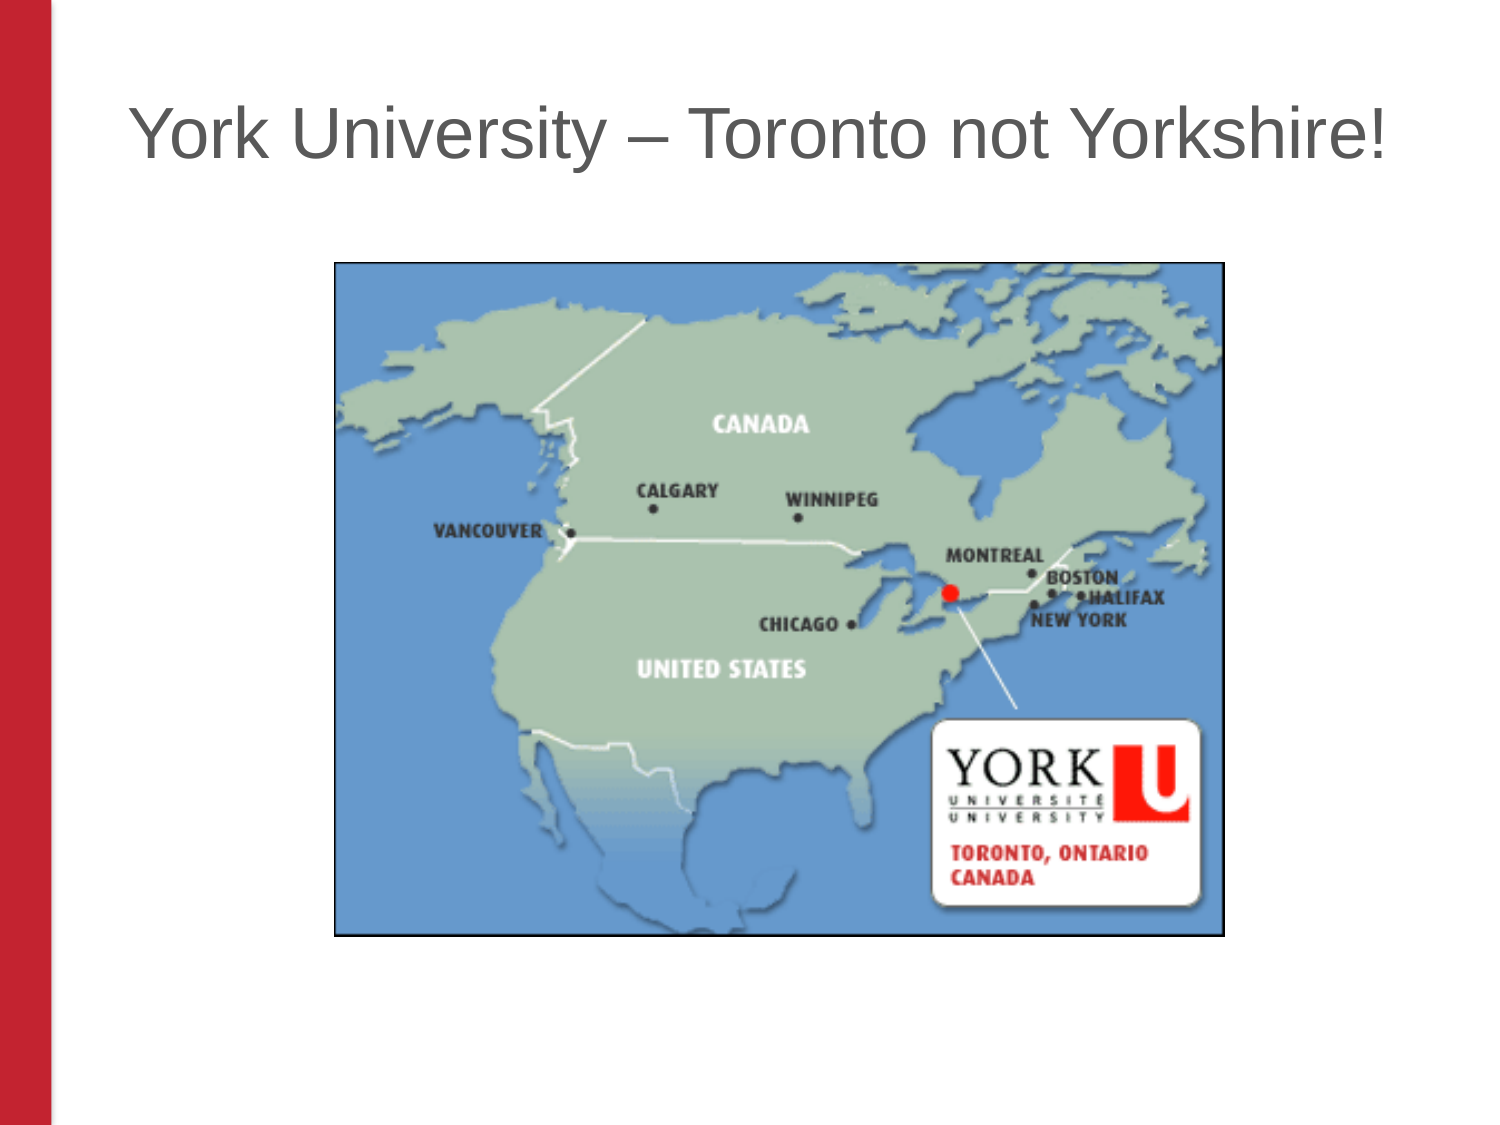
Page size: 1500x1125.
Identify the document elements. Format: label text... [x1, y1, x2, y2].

title York University – Toronto not Yorkshire! [112, 45, 1451, 215]
picture [334, 262, 1226, 937]
